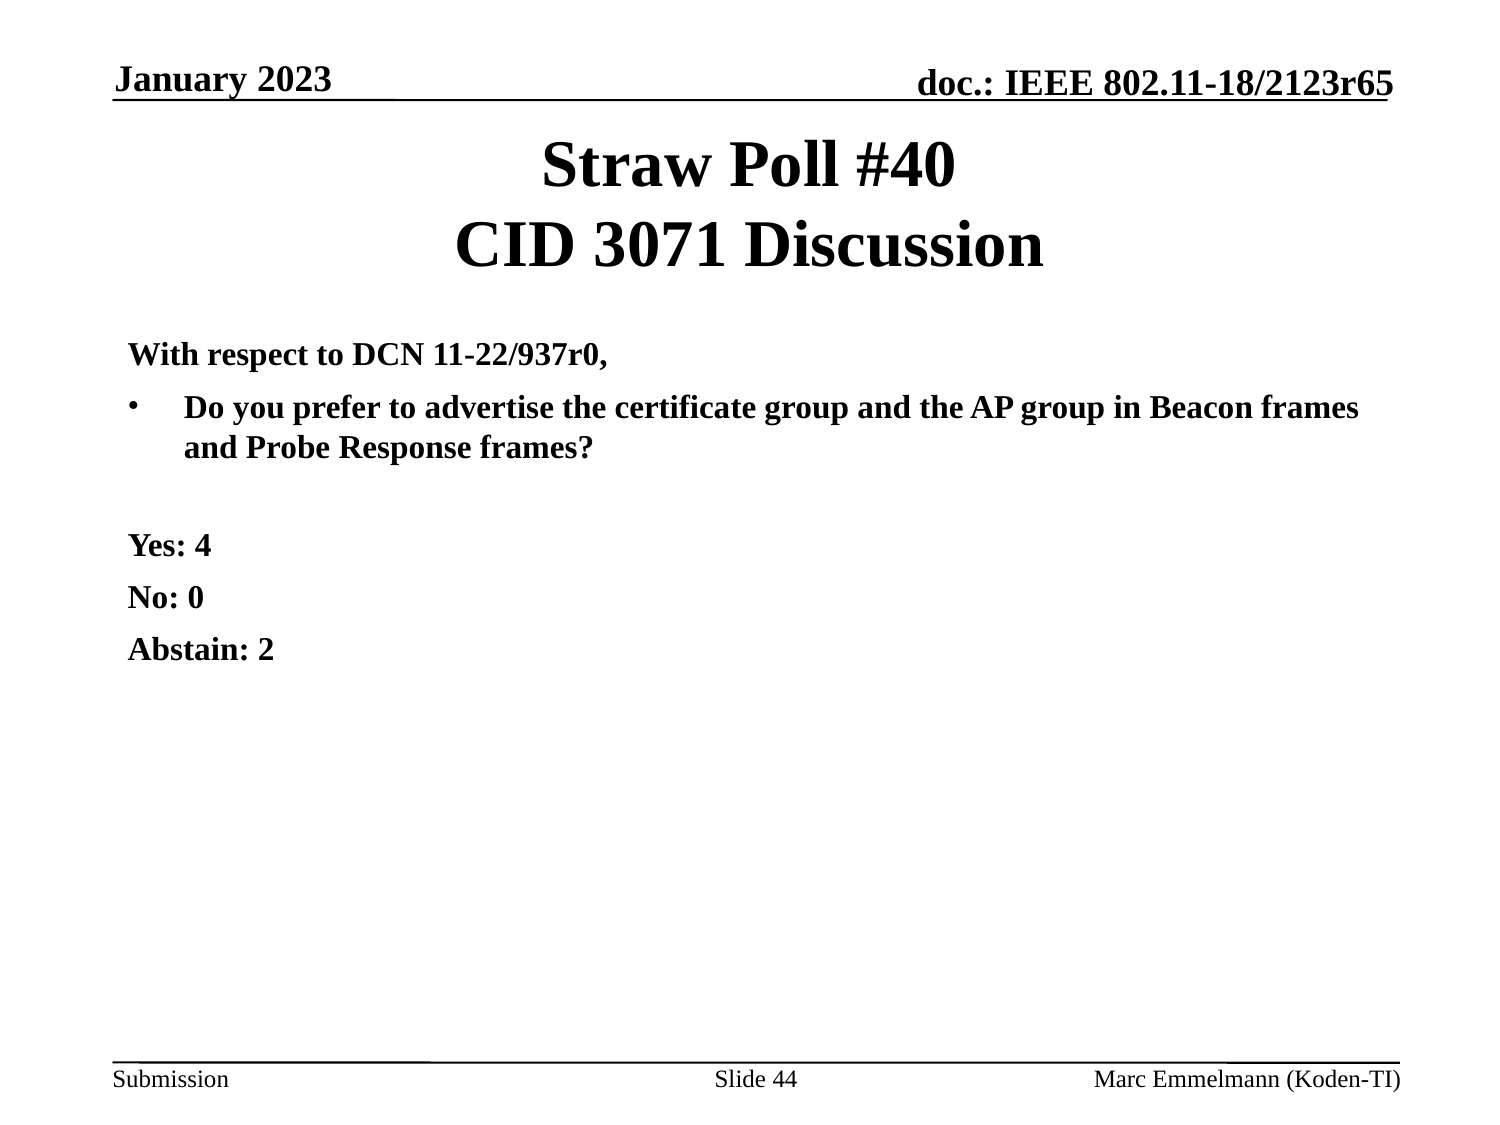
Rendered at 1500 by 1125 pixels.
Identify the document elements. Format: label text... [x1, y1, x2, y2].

list With respect to DCN 11-22/937r0, Do you prefer to advertise the certificate group and the AP group in Beacon frames and Probe Response frames? Yes: 4 No: 0 Abstain: 2 [112, 324, 1388, 1000]
footer Marc Emmelmann (Koden-TI) [878, 1061, 1402, 1093]
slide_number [114, 54, 423, 100]
slide_number Slide 44 [712, 1061, 800, 1123]
title Straw Poll #40 CID 3071 Discussion [112, 112, 1388, 288]
